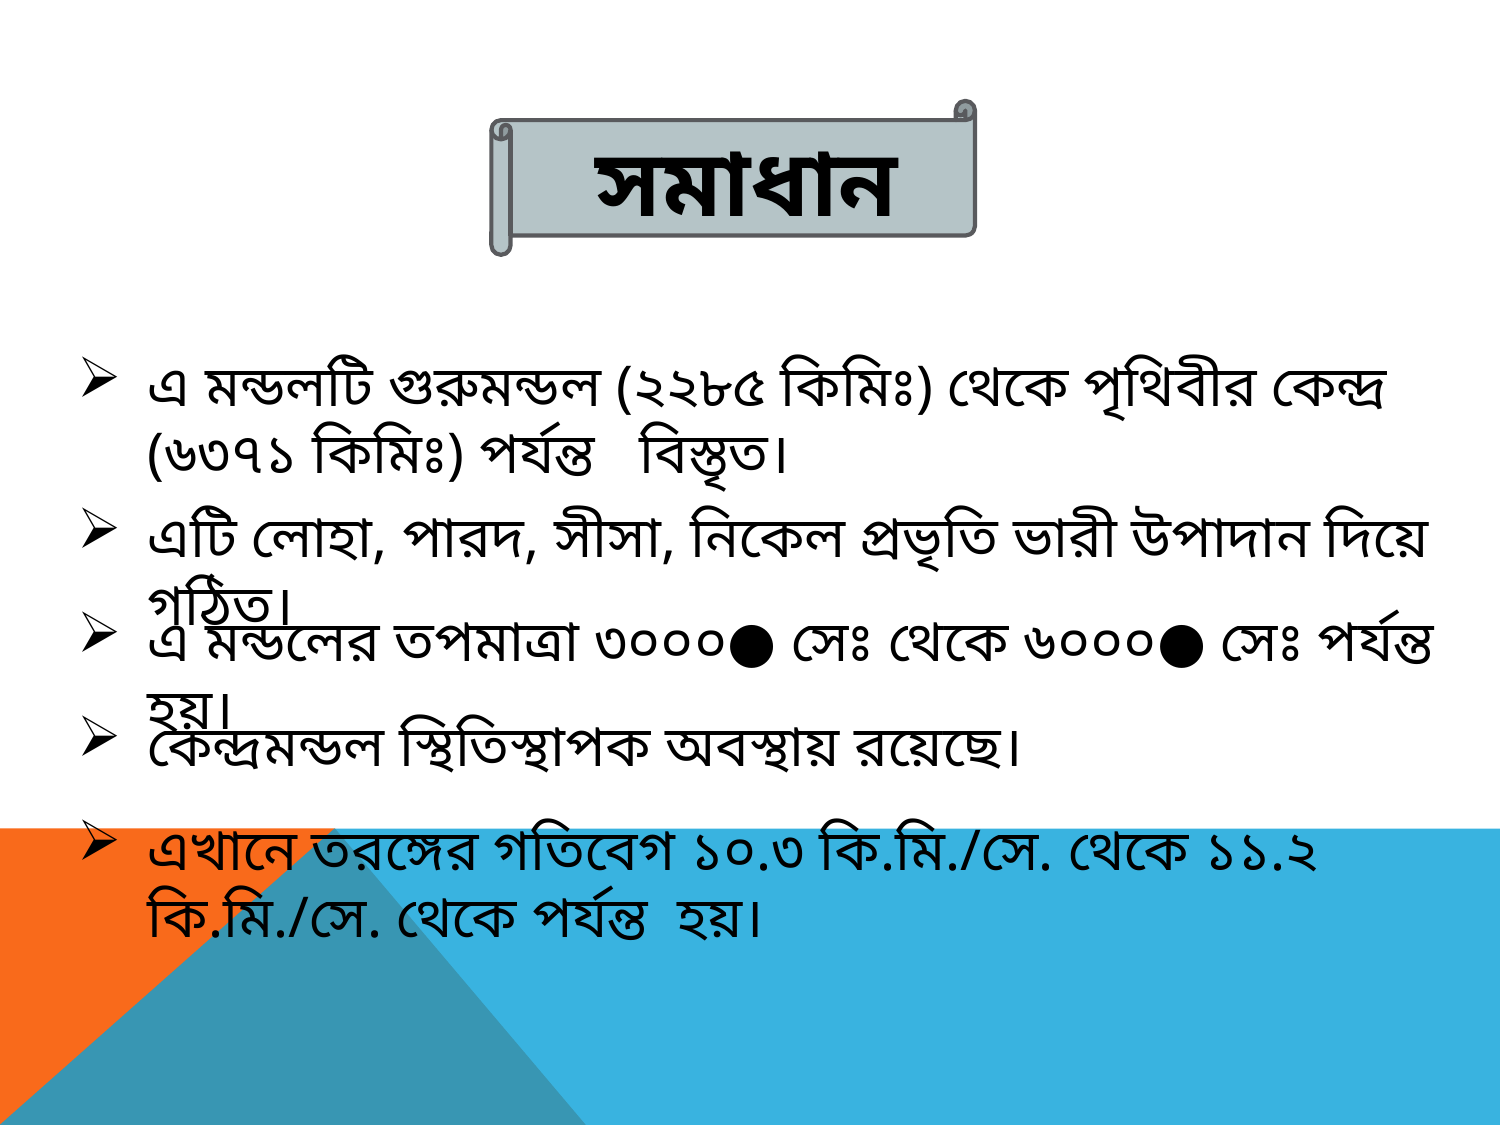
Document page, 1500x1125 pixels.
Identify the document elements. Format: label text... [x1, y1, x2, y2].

text_box এ মন্ডলের তপমাত্রা ৩০০০● সেঃ থেকে ৬০০০● সেঃ পর্যন্ত হয়। [62, 598, 1500, 702]
text_box এ মন্ডলটি গুরুমন্ডল (২২৮৫ কিমিঃ) থেকে পৃথিবীর কেন্দ্র (৬৩৭১ কিমিঃ) পর্যন্ত বিস্তৃত। [62, 342, 1469, 493]
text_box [491, 100, 976, 256]
text_box এখানে তরঙ্গের গতিবেগ ১০.৩ কি.মি./সে. থেকে ১১.২ কি.মি./সে. থেকে পর্যন্ত হয়। [62, 806, 1500, 956]
text_box এটি লোহা, পারদ, সীসা, নিকেল প্রভৃতি ভারী উপাদান দিয়ে গঠিত। [62, 494, 1500, 598]
text_box কেন্দ্রমন্ডল স্থিতিস্থাপক অবস্থায় রয়েছে। [62, 702, 1500, 785]
